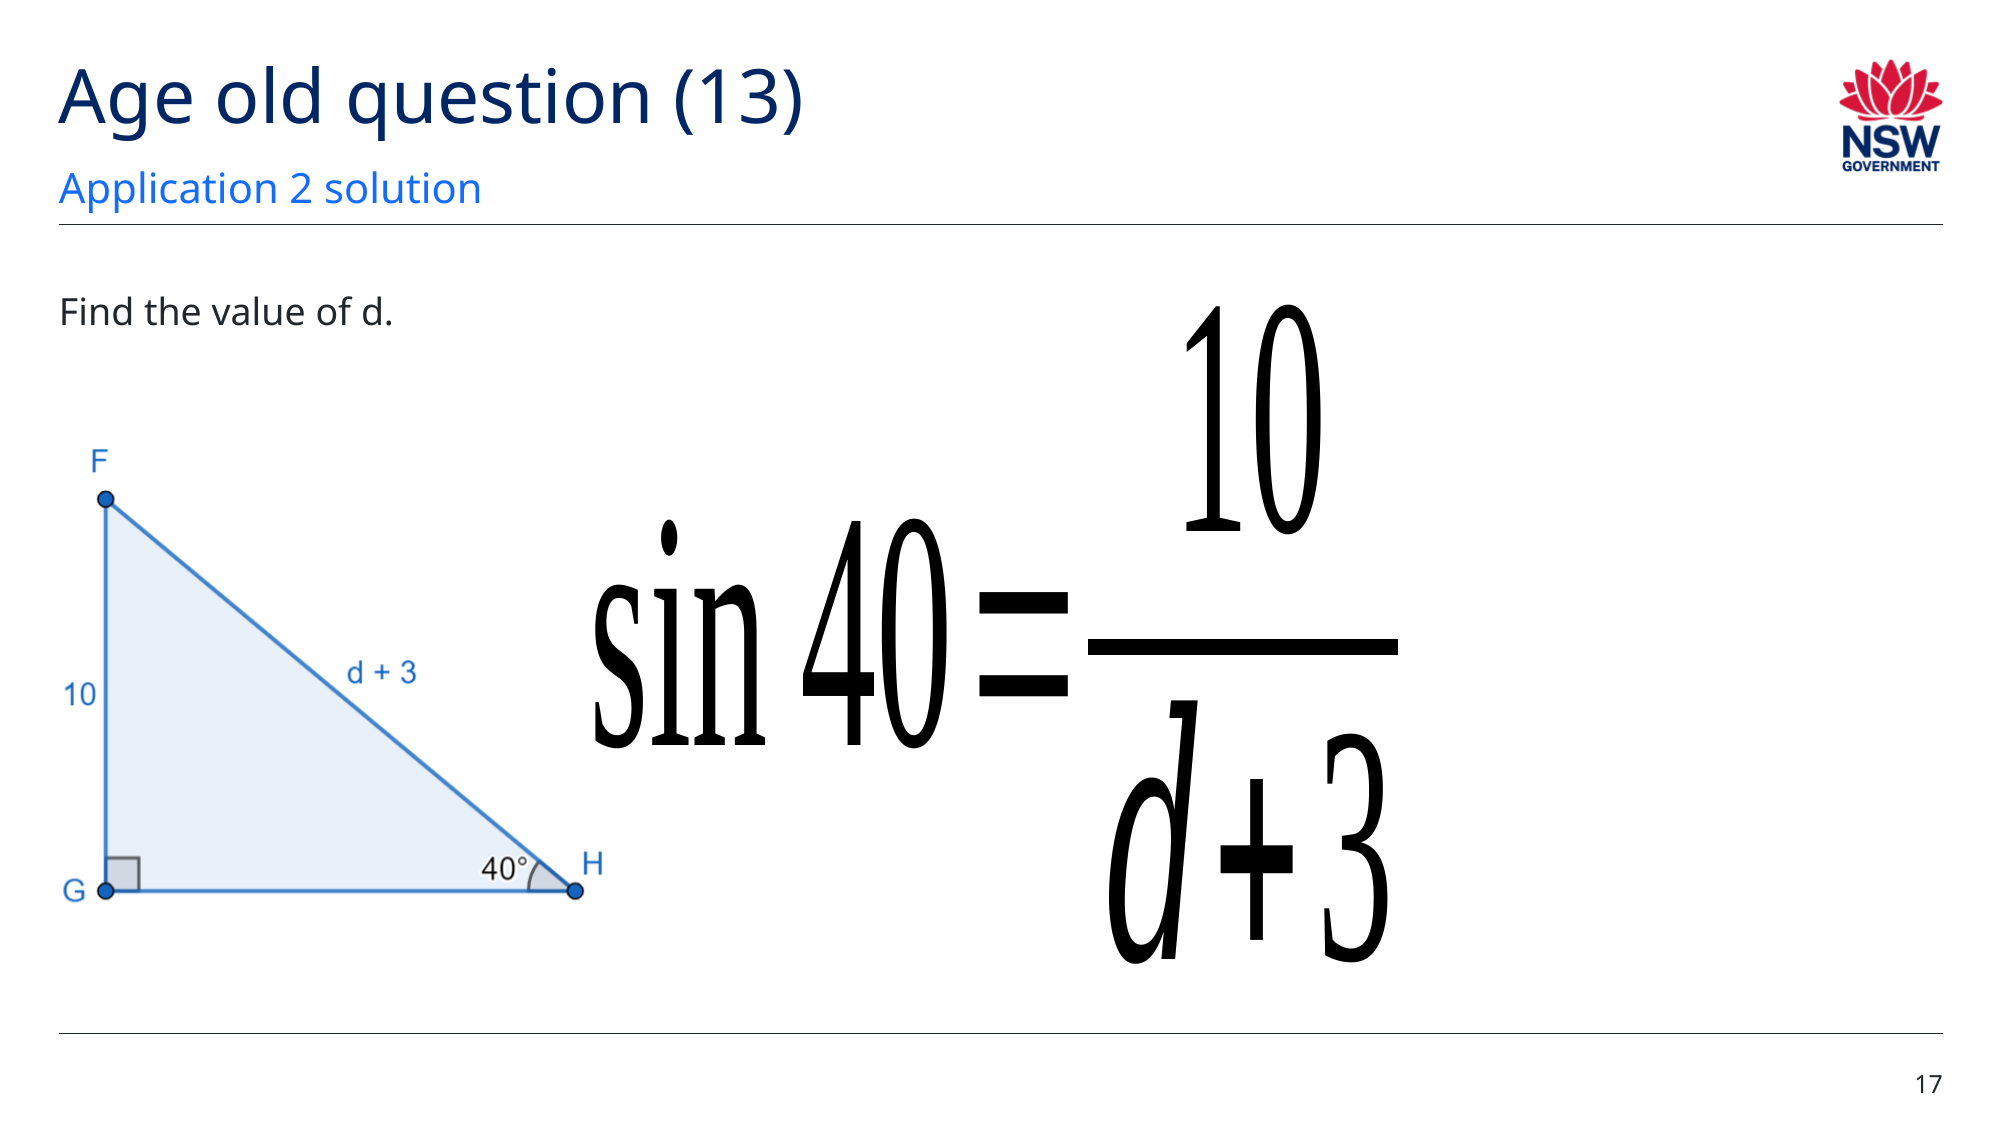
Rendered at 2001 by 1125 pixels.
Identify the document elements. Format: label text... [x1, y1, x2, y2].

list Application 2 solution [59, 161, 1713, 212]
slide_number 17 [1824, 1068, 1943, 1099]
picture [1839, 59, 1943, 172]
title Age old question (13) [59, 59, 1713, 149]
picture [28, 418, 652, 964]
list Find the value of d. [59, 265, 590, 356]
